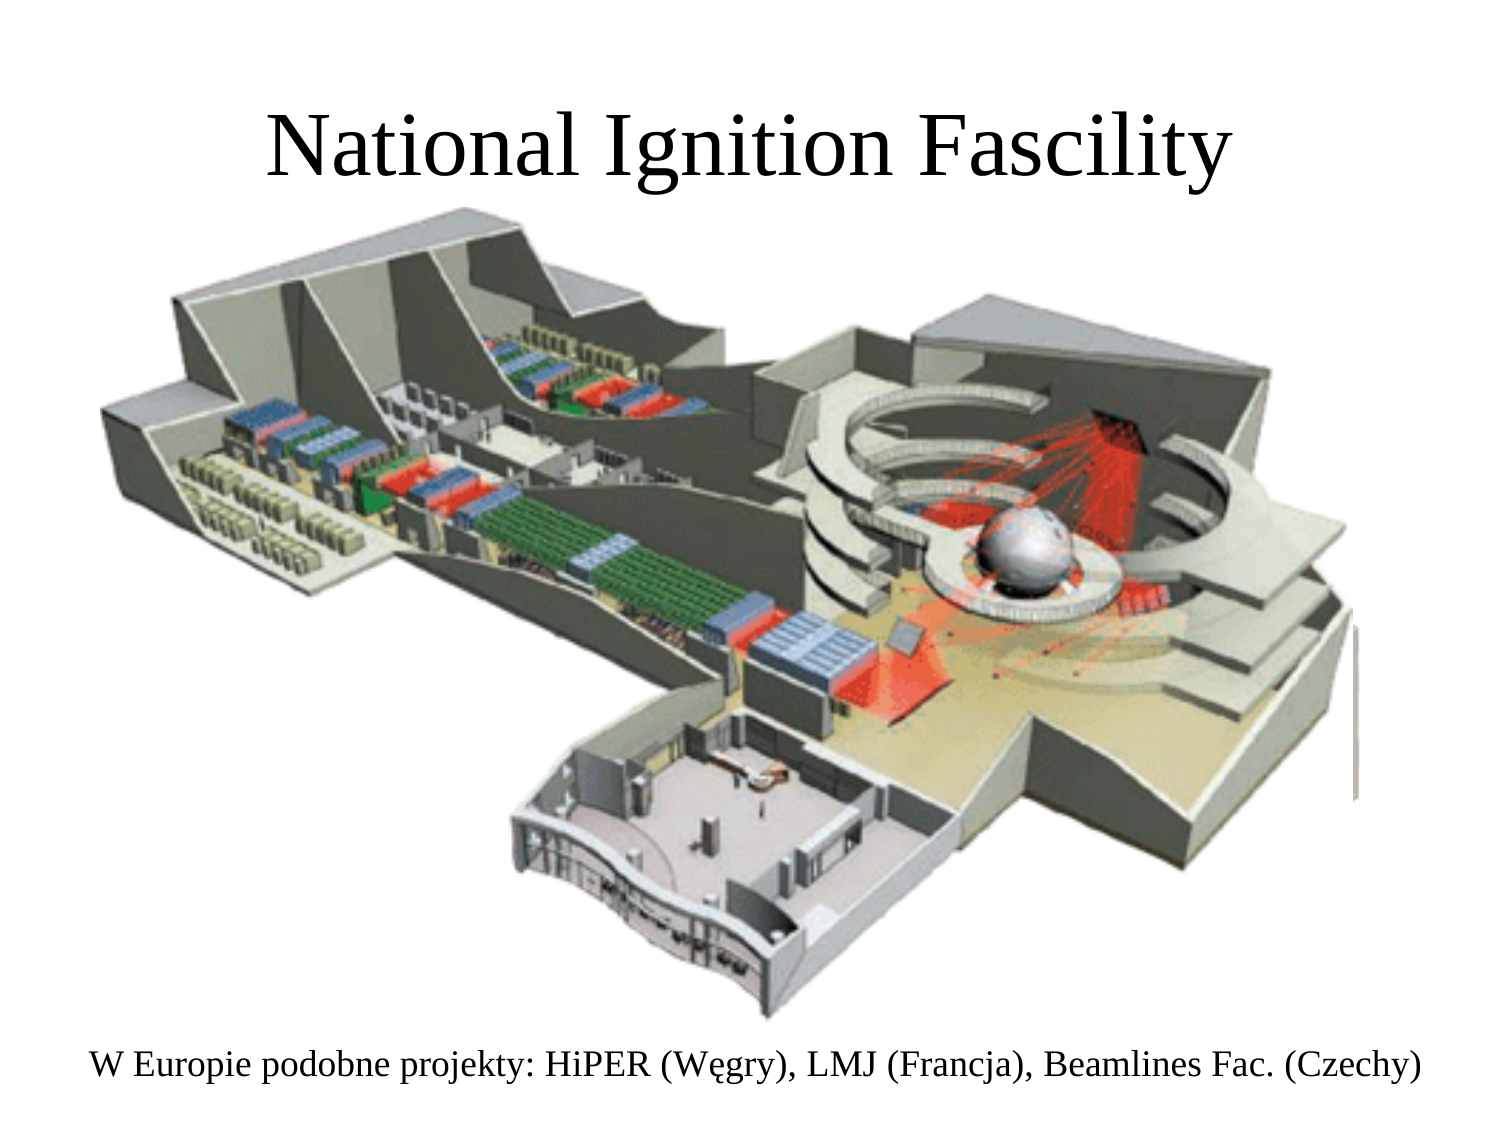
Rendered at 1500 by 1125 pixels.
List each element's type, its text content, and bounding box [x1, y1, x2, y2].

picture [99, 207, 1375, 1022]
text_box W Europie podobne projekty: HiPER (Węgry), LMJ (Francja), Beamlines Fac. (Czechy) [73, 1031, 1439, 1092]
title National Ignition Fascility [29, 45, 1471, 233]
